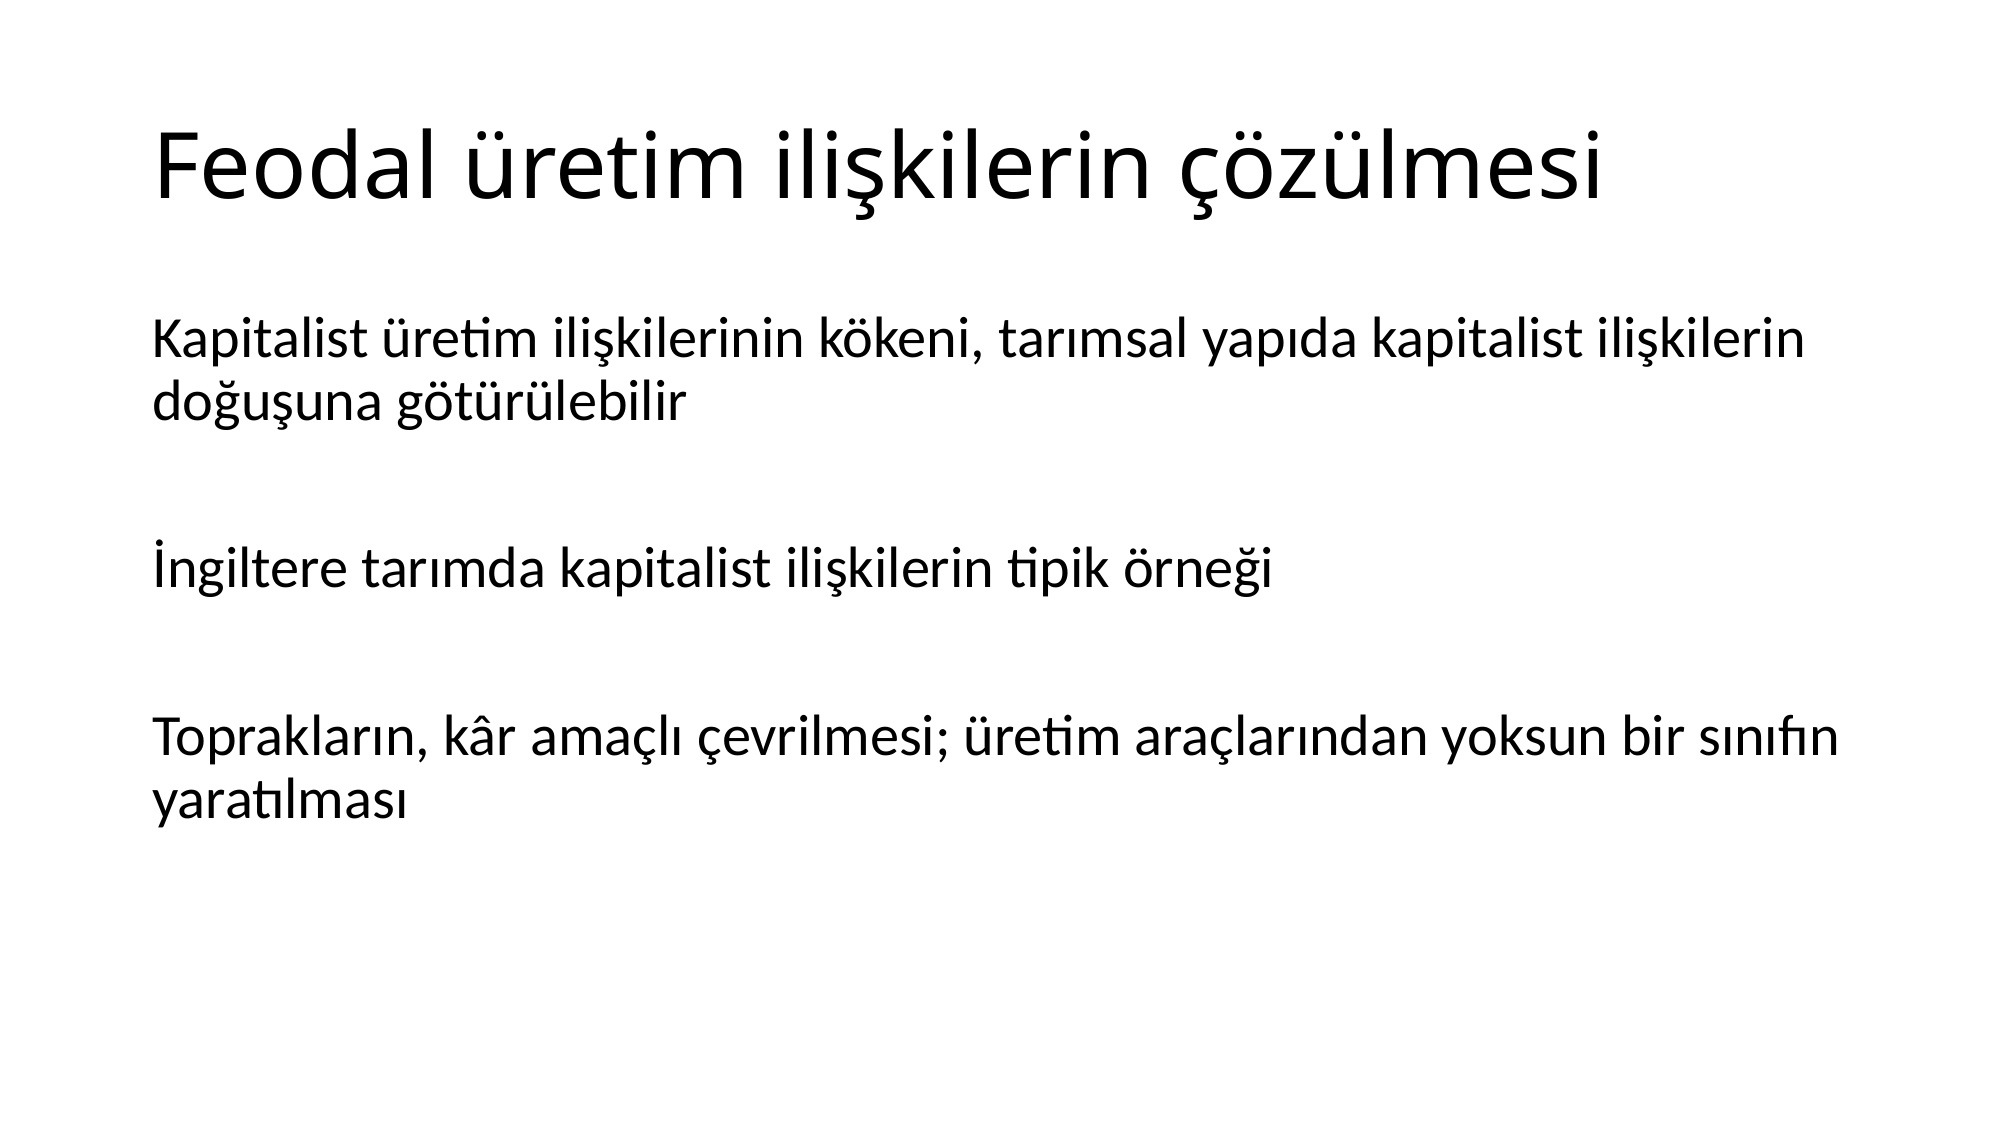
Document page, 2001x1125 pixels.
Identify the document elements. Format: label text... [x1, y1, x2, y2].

title Feodal üretim ilişkilerin çözülmesi [137, 59, 1863, 278]
list Kapitalist üretim ilişkilerinin kökeni, tarımsal yapıda kapitalist ilişkilerin doğuşuna götürülebilir İngiltere tarımda kapitalist ilişkilerin tipik örneği Toprakların, kâr amaçlı çevrilmesi; üretim araçlarından yoksun bir sınıfın yaratılması [137, 299, 1863, 1014]
